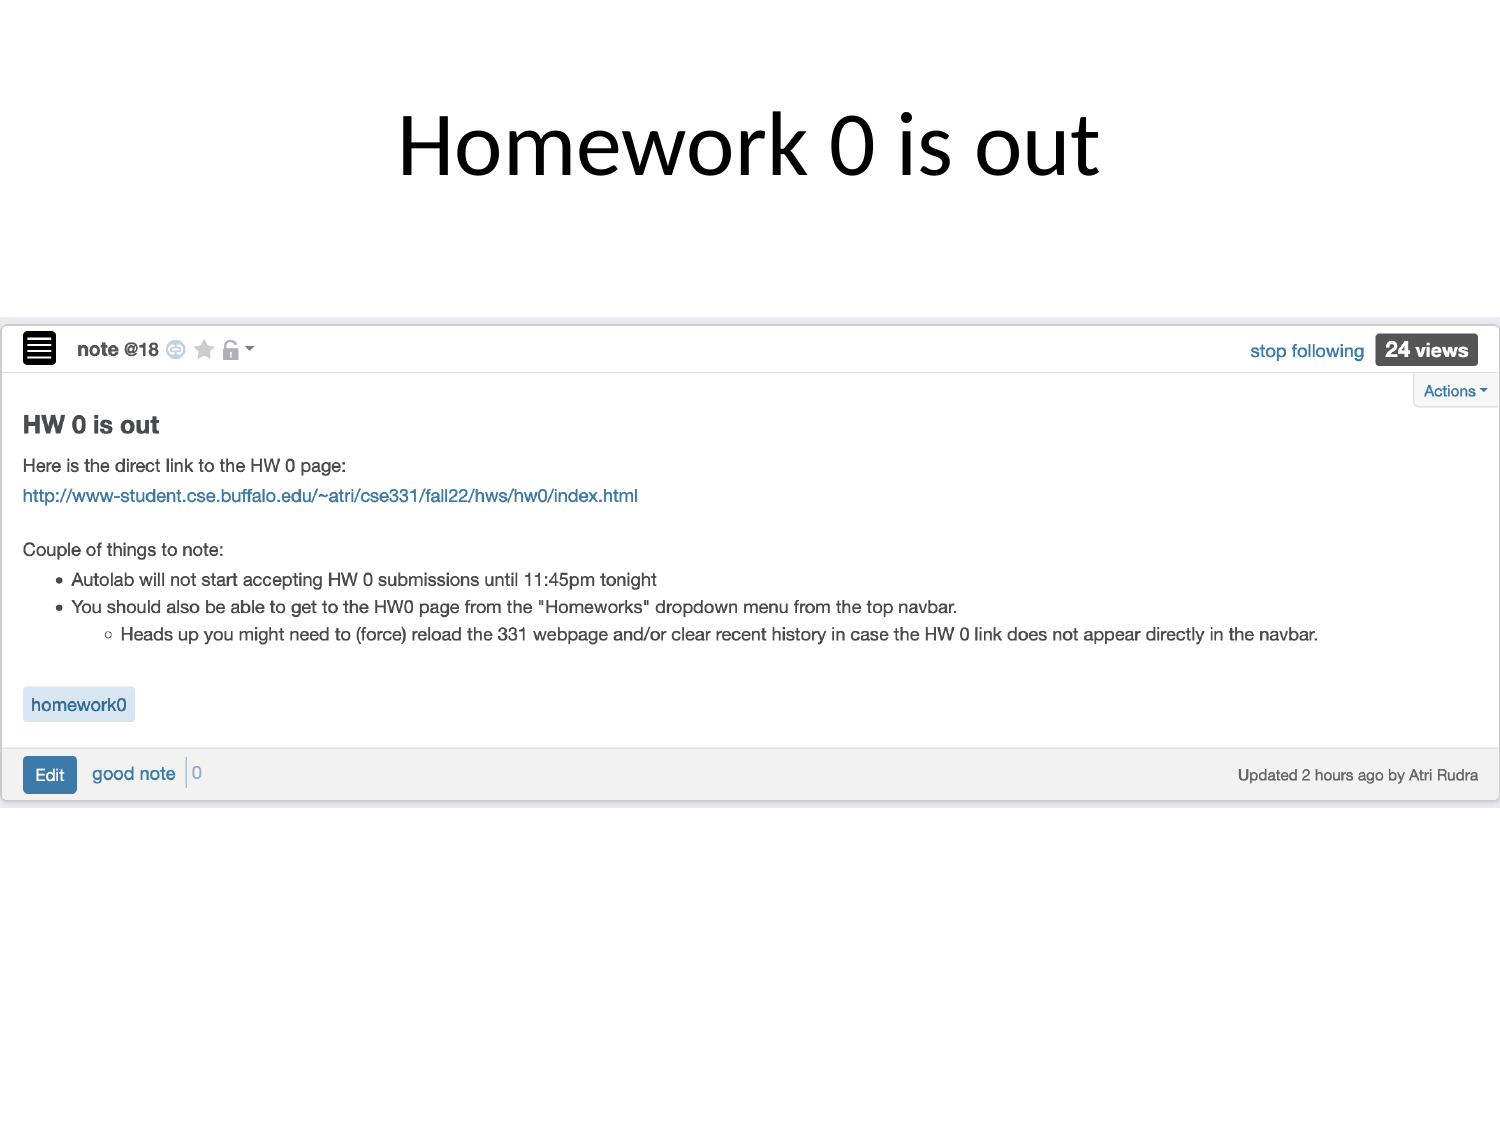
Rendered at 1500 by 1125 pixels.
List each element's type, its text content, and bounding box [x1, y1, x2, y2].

picture [0, 317, 1500, 809]
title Homework 0 is out [75, 45, 1425, 233]
